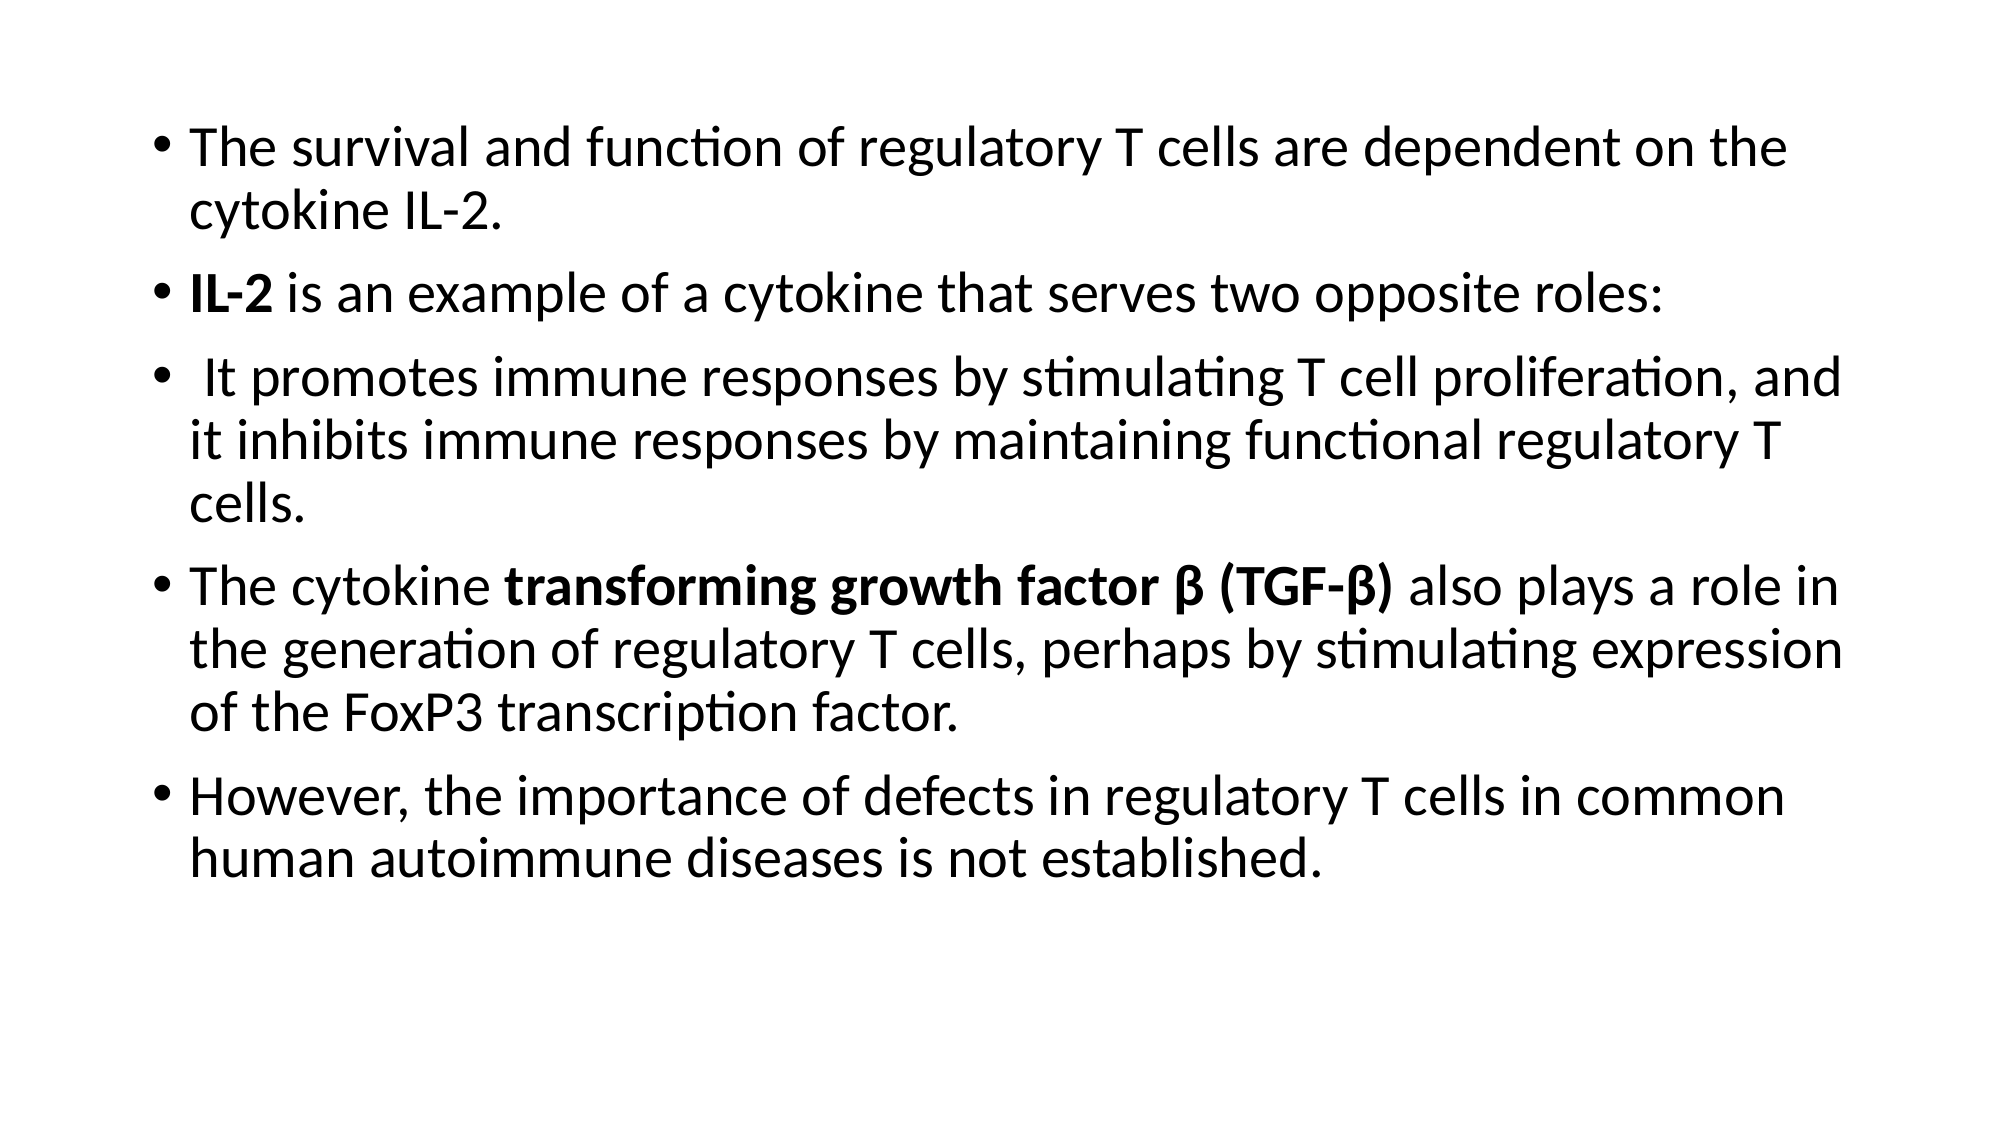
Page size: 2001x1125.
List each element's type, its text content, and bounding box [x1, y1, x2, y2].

list The survival and function of regulatory T cells are dependent on the cytokine IL-2. IL-2 is an example of a cytokine that serves two opposite roles: It promotes immune responses by stimulating T cell proliferation, and it inhibits immune responses by maintaining functional regulatory T cells. The cytokine transforming growth factor β (TGF-β) also plays a role in the generation of regulatory T cells, perhaps by stimulating expression of the FoxP3 transcription factor. However, the importance of defects in regulatory T cells in common human autoimmune diseases is not established. [137, 108, 1863, 1017]
